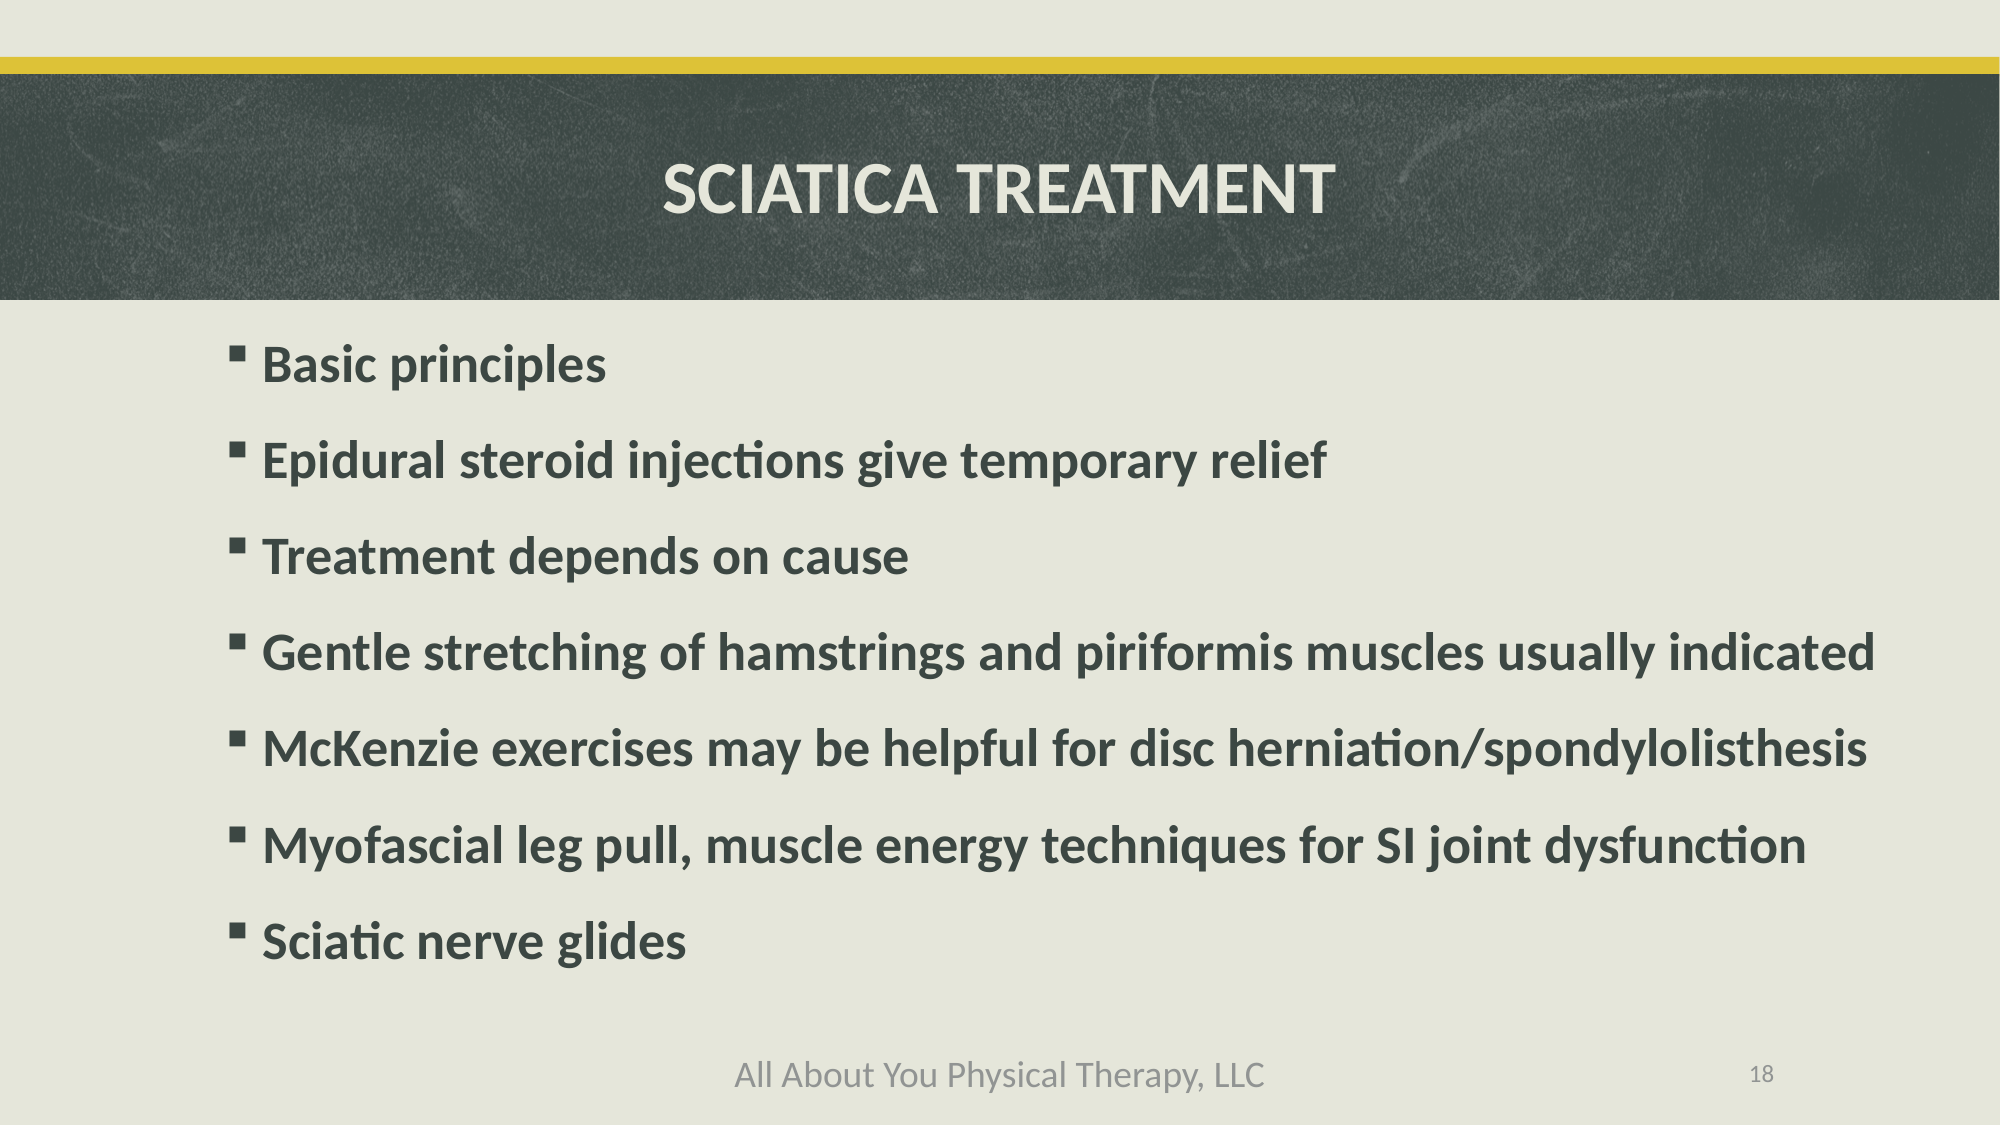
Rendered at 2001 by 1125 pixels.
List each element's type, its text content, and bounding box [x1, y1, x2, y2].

list Basic principles Epidural steroid injections give temporary relief Treatment depends on cause Gentle stretching of hamstrings and piriformis muscles usually indicated McKenzie exercises may be helpful for disc herniation/spondylolisthesis Myofascial leg pull, muscle energy techniques for SI joint dysfunction Sciatic nerve glides [210, 320, 1919, 1043]
slide_number 18 [1466, 1042, 1790, 1103]
title SCIATICA TREATMENT [210, 76, 1790, 300]
footer All About You Physical Therapy, LLC [533, 1042, 1466, 1103]
picture [0, 74, 2000, 300]
